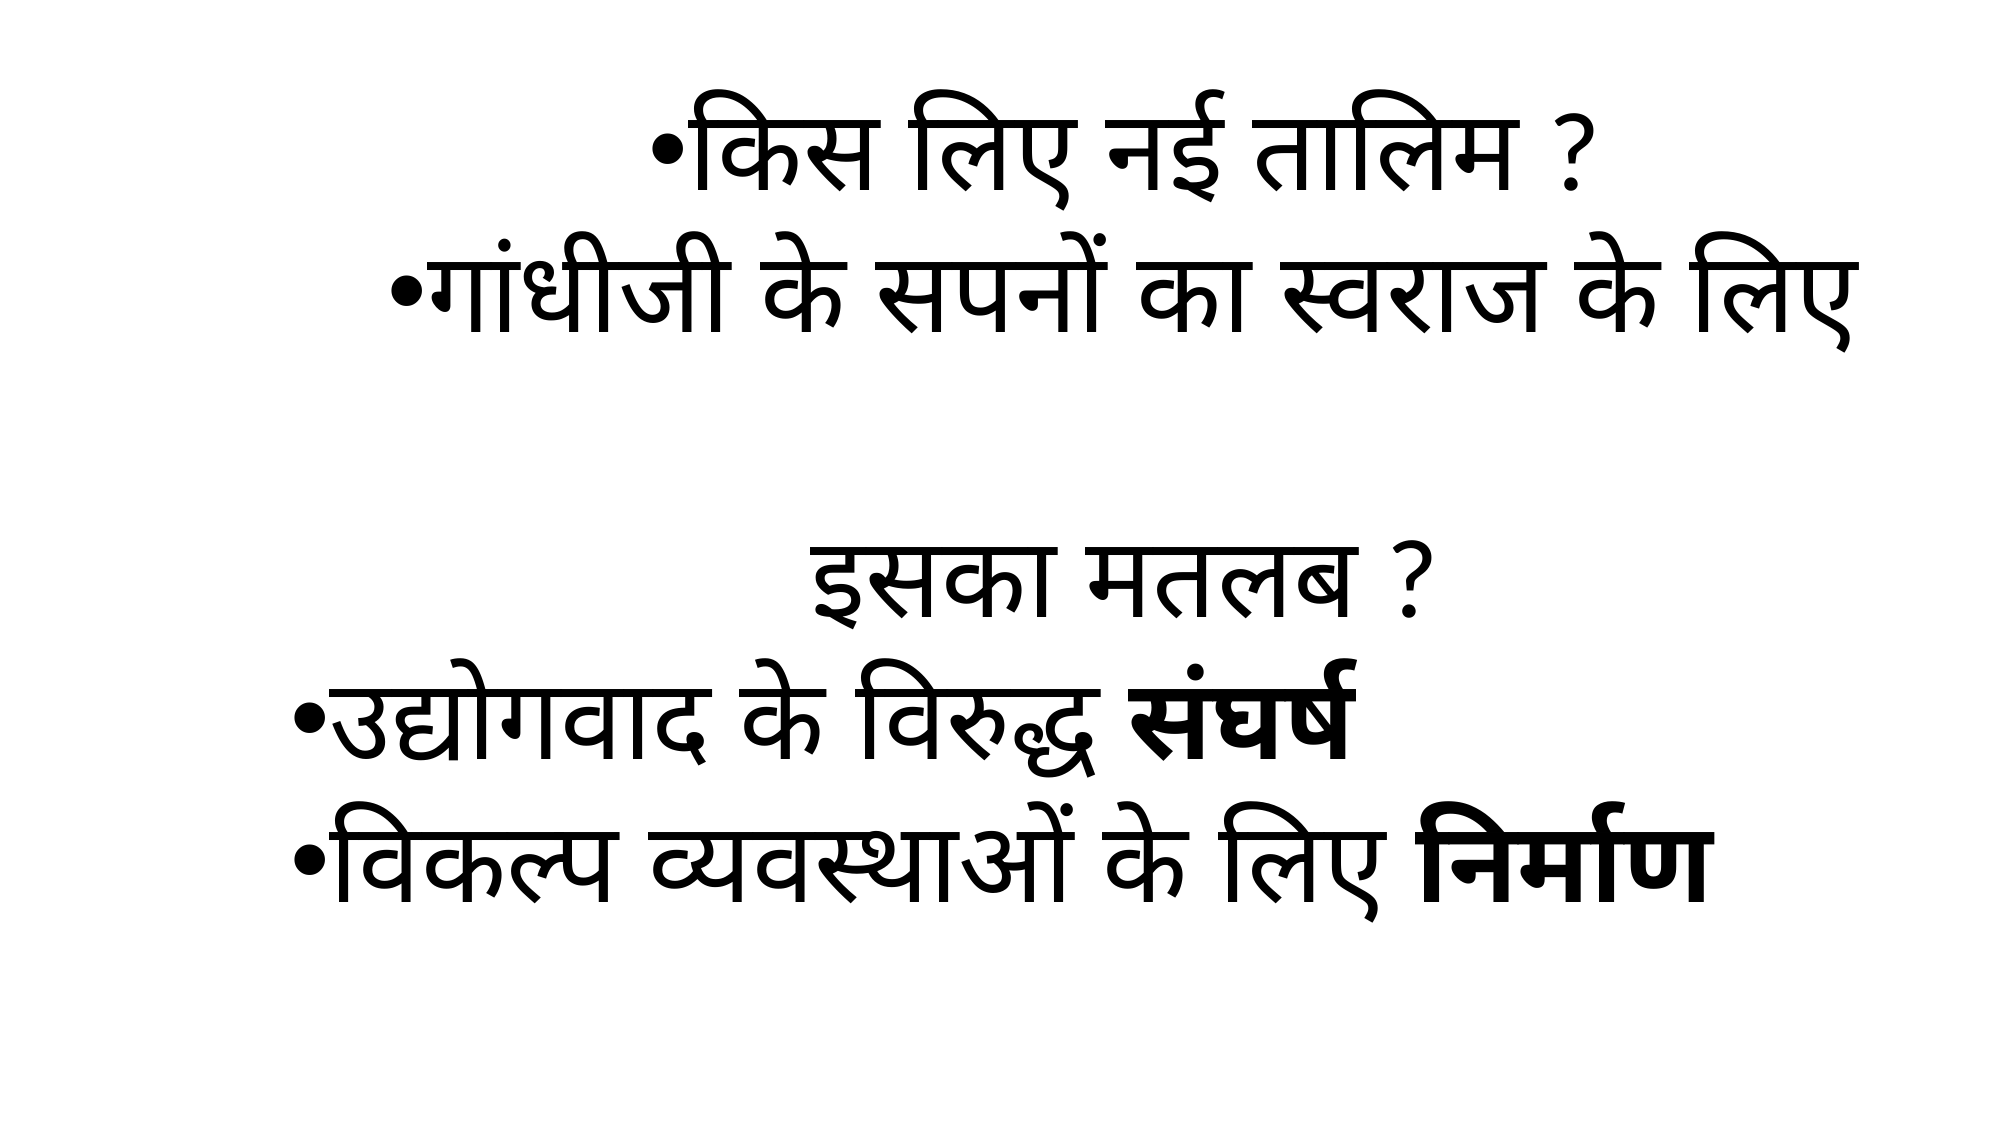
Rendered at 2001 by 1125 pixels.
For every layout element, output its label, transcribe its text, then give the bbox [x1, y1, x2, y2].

list किस लिए नई तालिम ? गांधीजी के सपनों का स्वराज के लिए इसका मतलब ? उद्योगवाद के विरुद्ध संघर्ष विकल्प व्यवस्थाओं के लिए निर्माण [275, 85, 2000, 1041]
